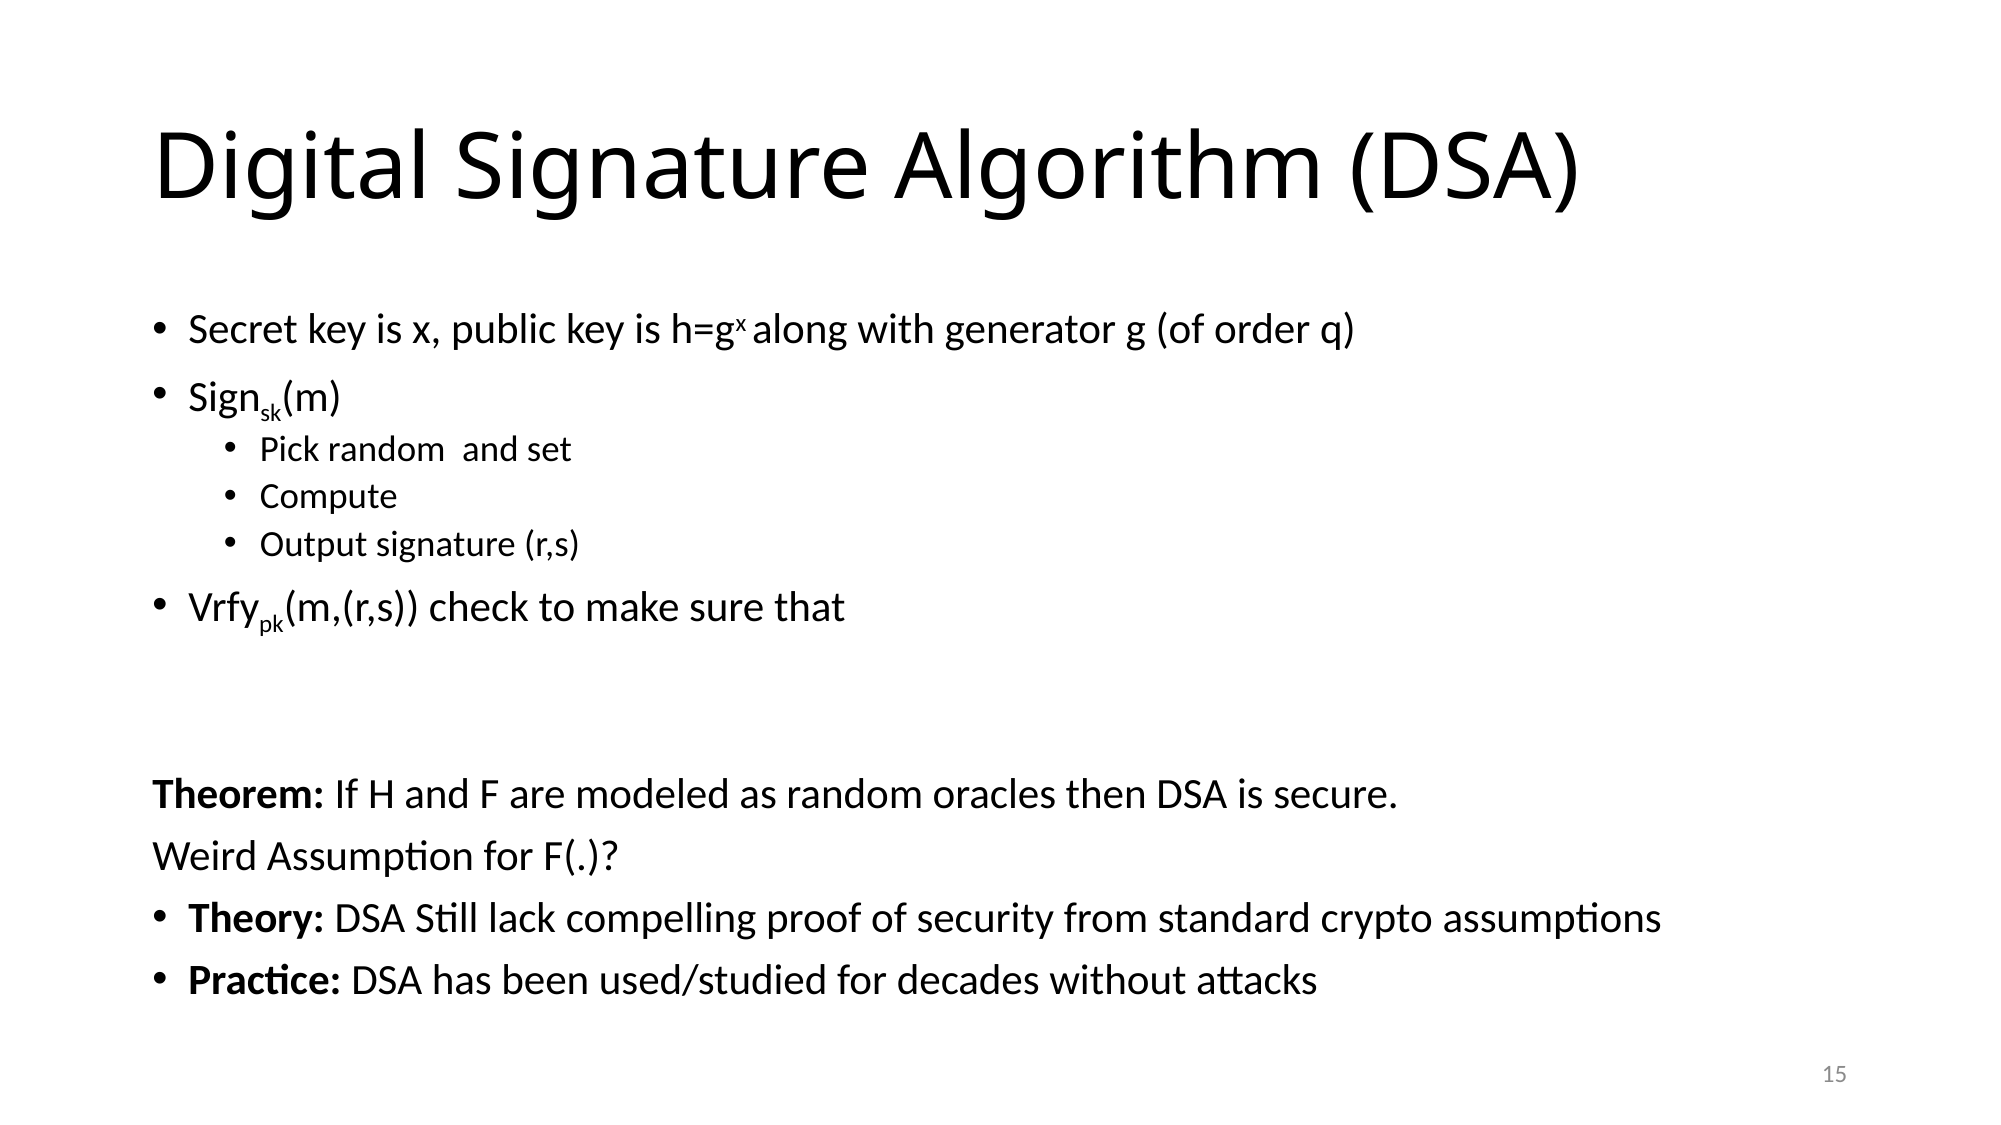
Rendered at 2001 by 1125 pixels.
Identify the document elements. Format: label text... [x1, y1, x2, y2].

slide_number 15 [1412, 1042, 1863, 1103]
title Digital Signature Algorithm (DSA) [137, 59, 1863, 278]
